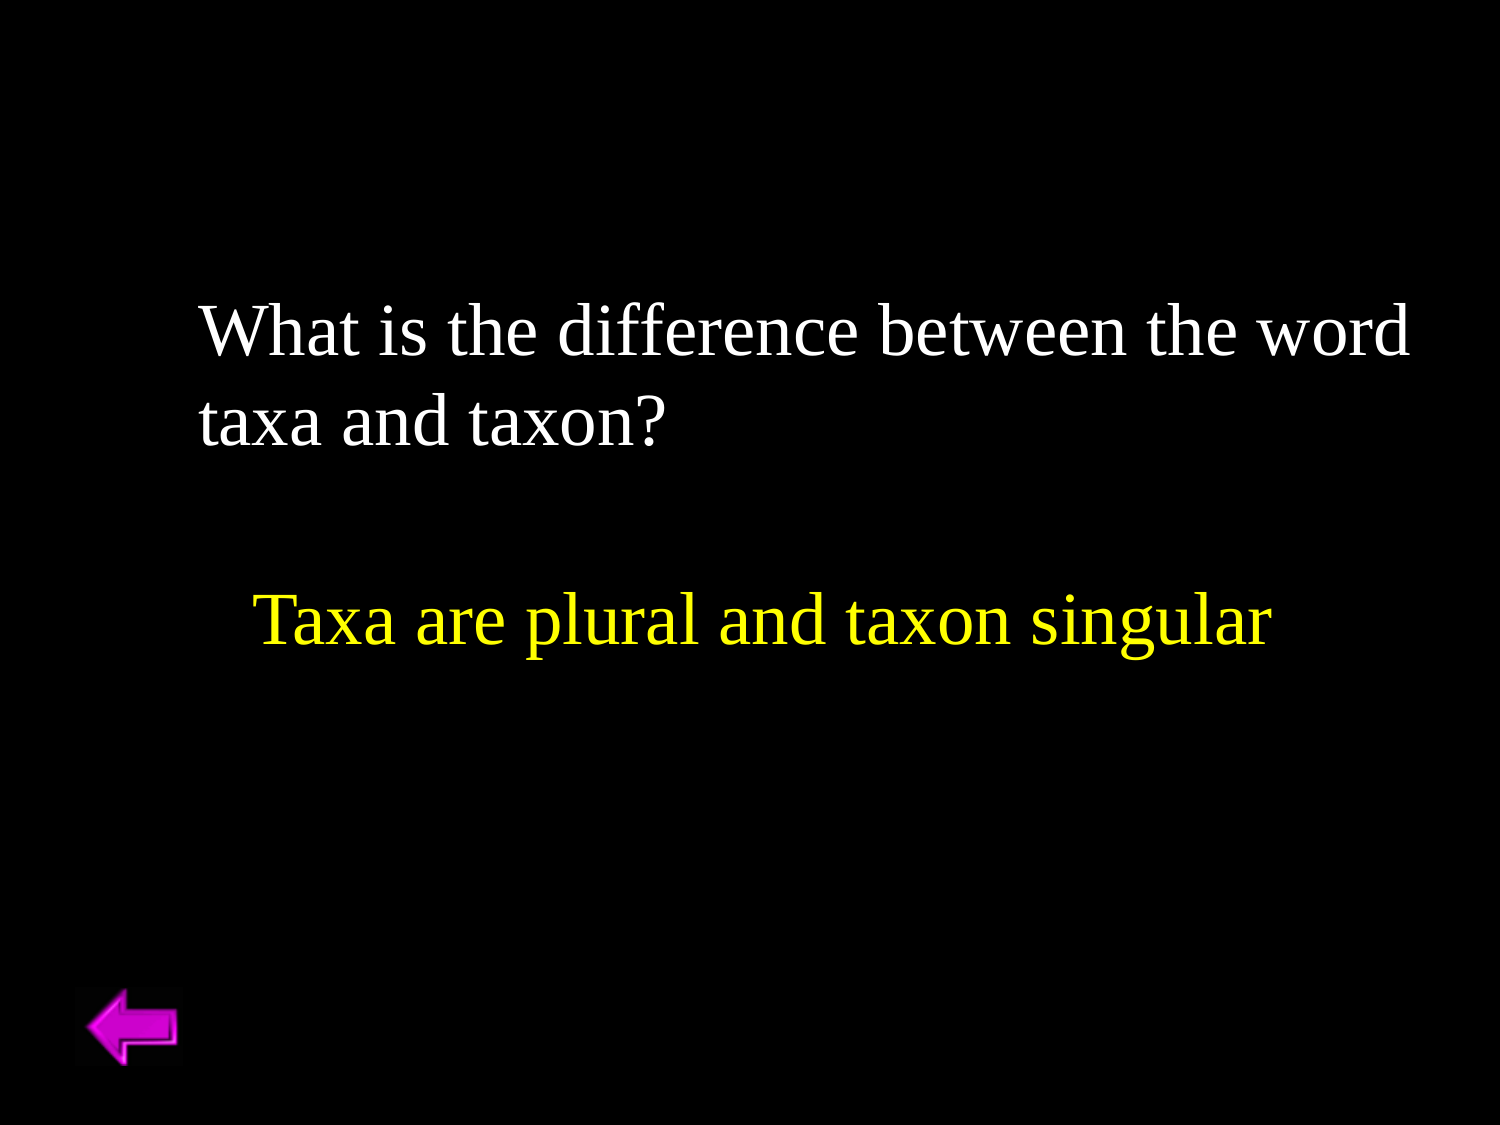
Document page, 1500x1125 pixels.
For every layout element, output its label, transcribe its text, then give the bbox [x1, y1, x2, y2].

text_box Taxa are plural and taxon singular [237, 562, 1375, 668]
picture [74, 987, 183, 1066]
text_box What is the difference between the word taxa and taxon? [183, 273, 1428, 469]
